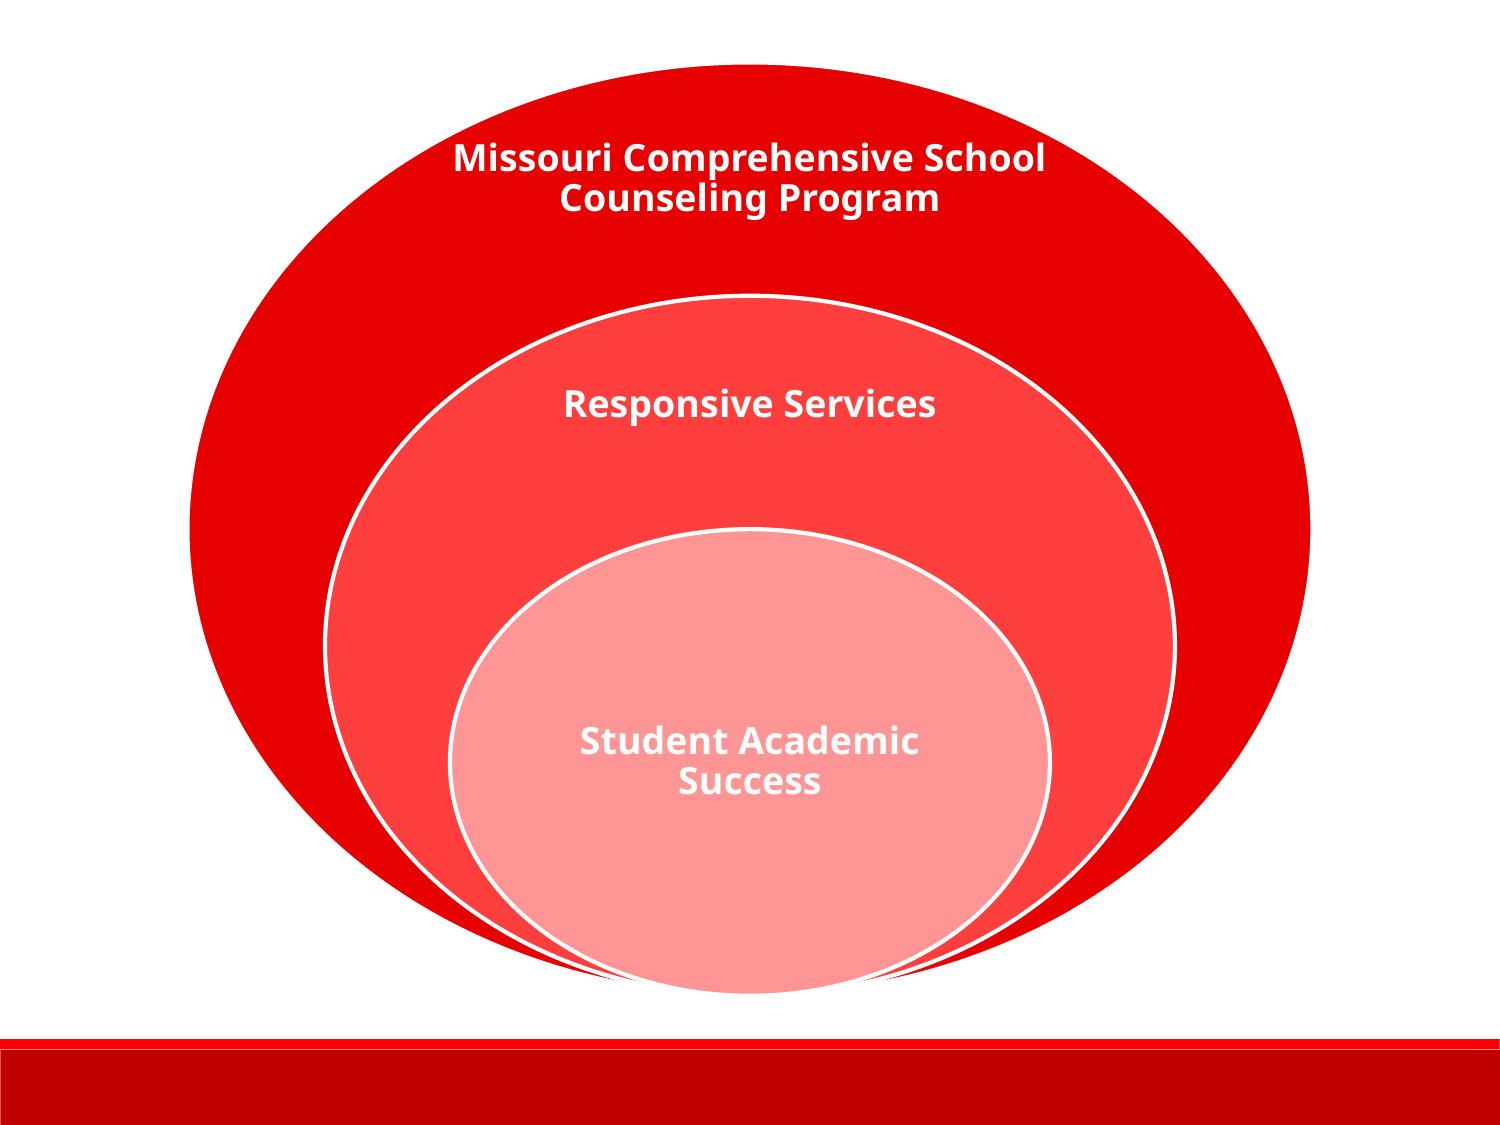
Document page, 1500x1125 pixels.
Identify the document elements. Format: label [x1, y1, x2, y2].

text_box [124, 61, 1376, 997]
